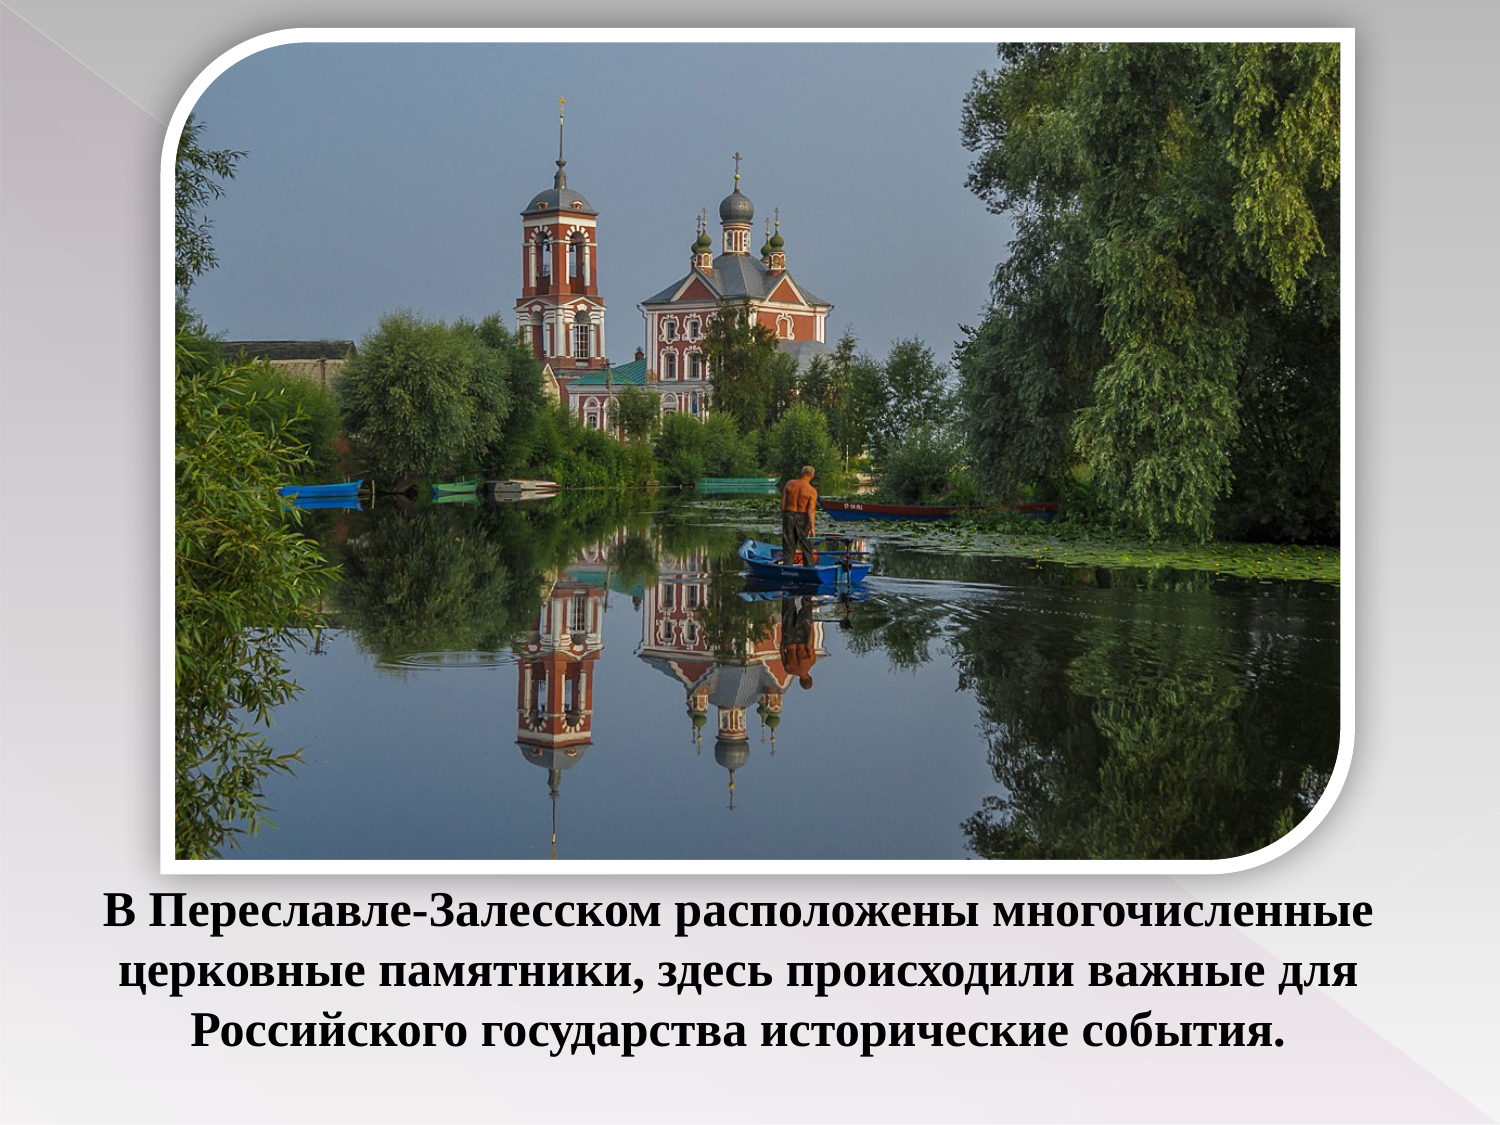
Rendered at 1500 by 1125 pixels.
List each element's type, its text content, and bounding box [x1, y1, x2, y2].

picture [167, 34, 1348, 868]
text_box В Переславле-Залесском расположены многочисленные церковные памятники, здесь происходили важные для Российского государства исторические события. [35, 869, 1442, 1065]
